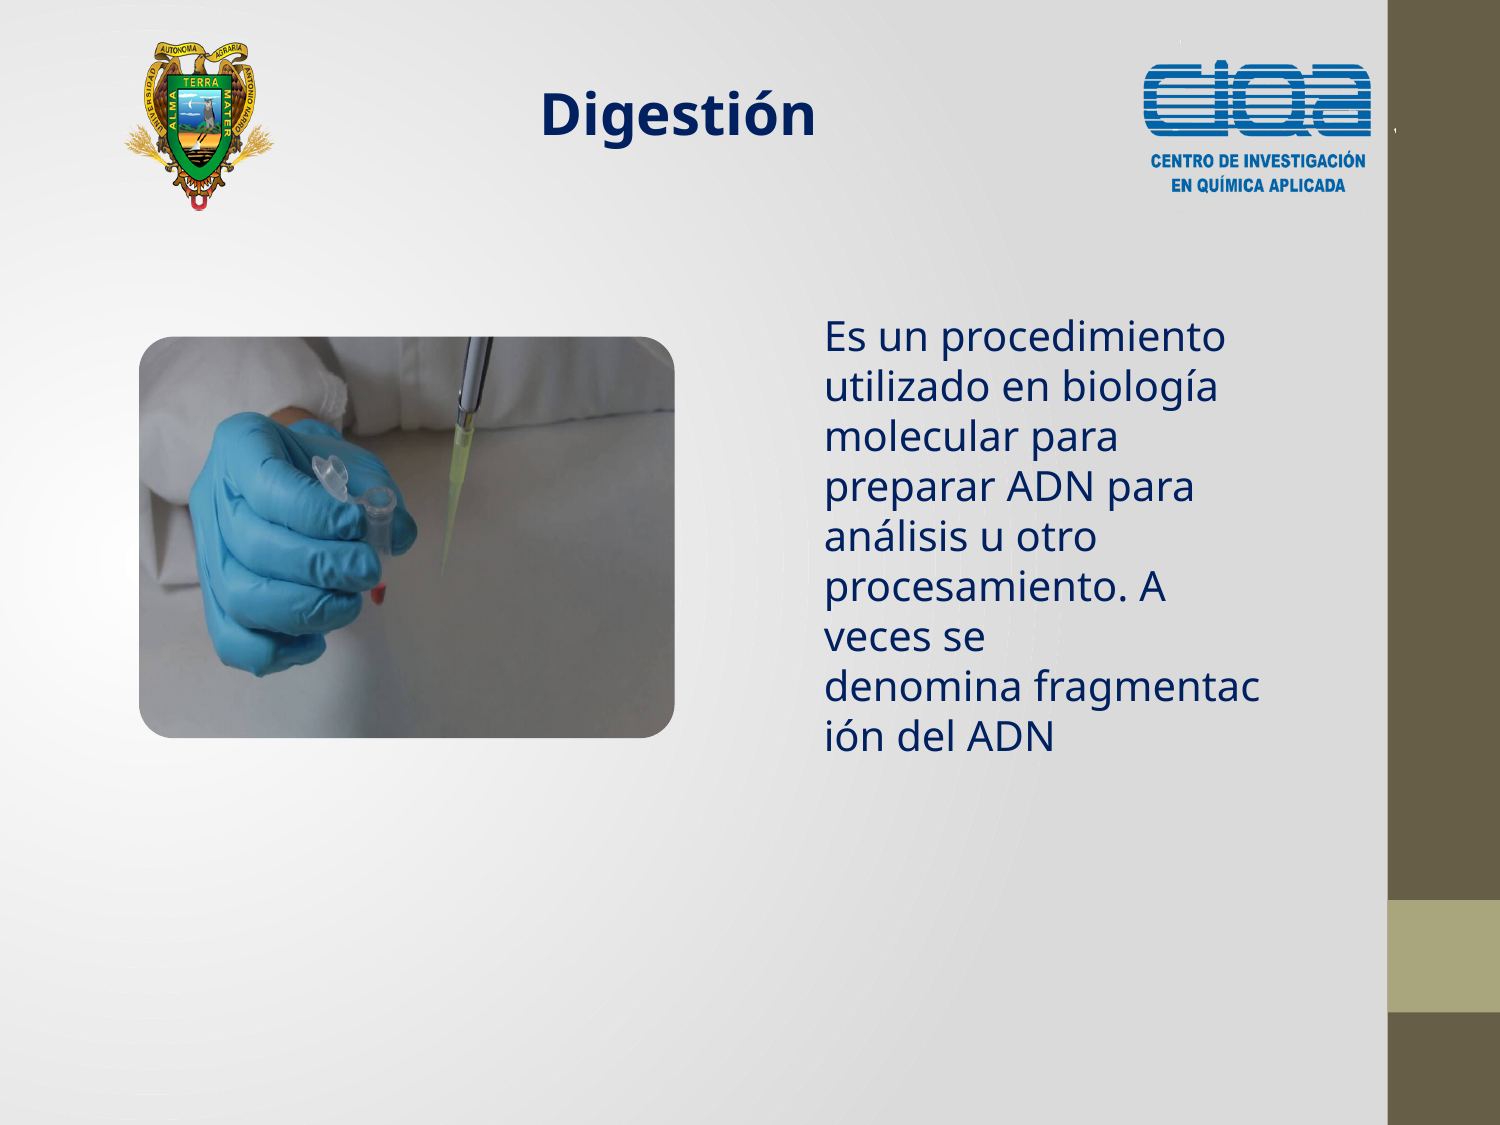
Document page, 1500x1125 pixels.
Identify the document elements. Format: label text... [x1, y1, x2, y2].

picture [123, 42, 276, 212]
text_box Es un procedimiento utilizado en biología molecular para preparar ADN para análisis u otro procesamiento. A veces se denomina fragmentación del ADN [809, 302, 1282, 768]
text_box Digestión [466, 78, 883, 176]
picture [1117, 40, 1397, 213]
picture [138, 336, 676, 739]
